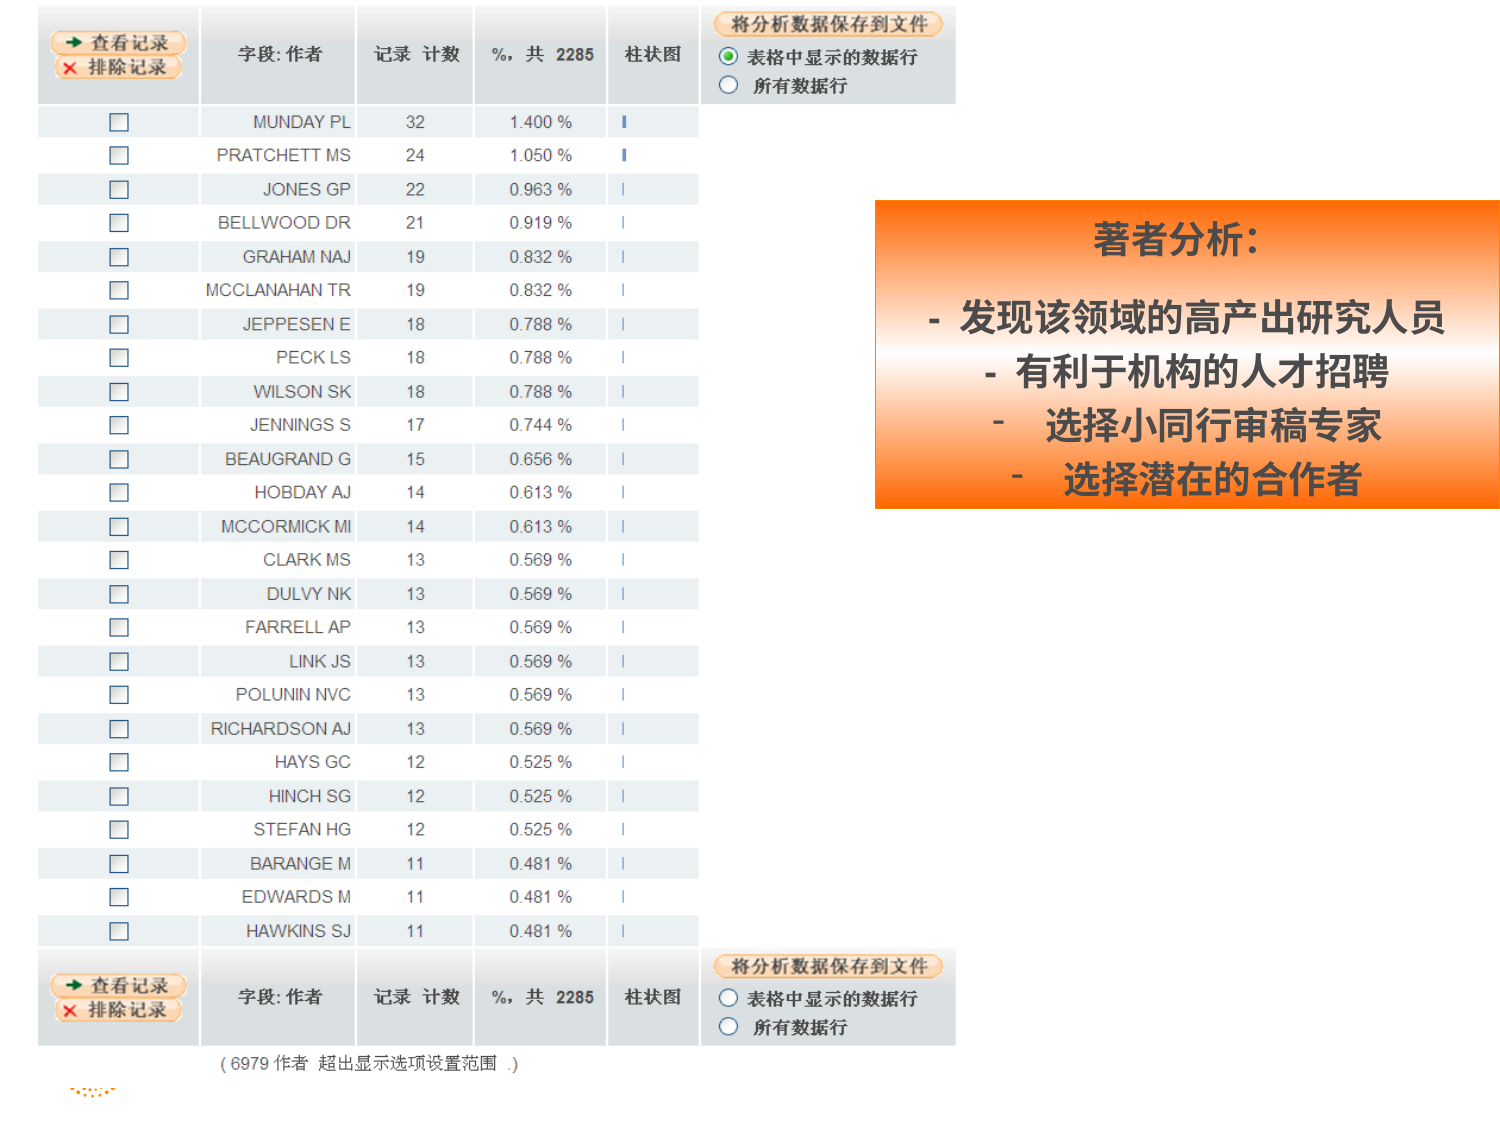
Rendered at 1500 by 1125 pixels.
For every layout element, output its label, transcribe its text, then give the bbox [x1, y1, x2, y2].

picture [37, 0, 988, 1125]
text_box 著者分析： - 发现该领域的高产出研究人员 - 有利于机构的人才招聘 选择小同行审稿专家 选择潜在的合作者 [991, 200, 1500, 509]
